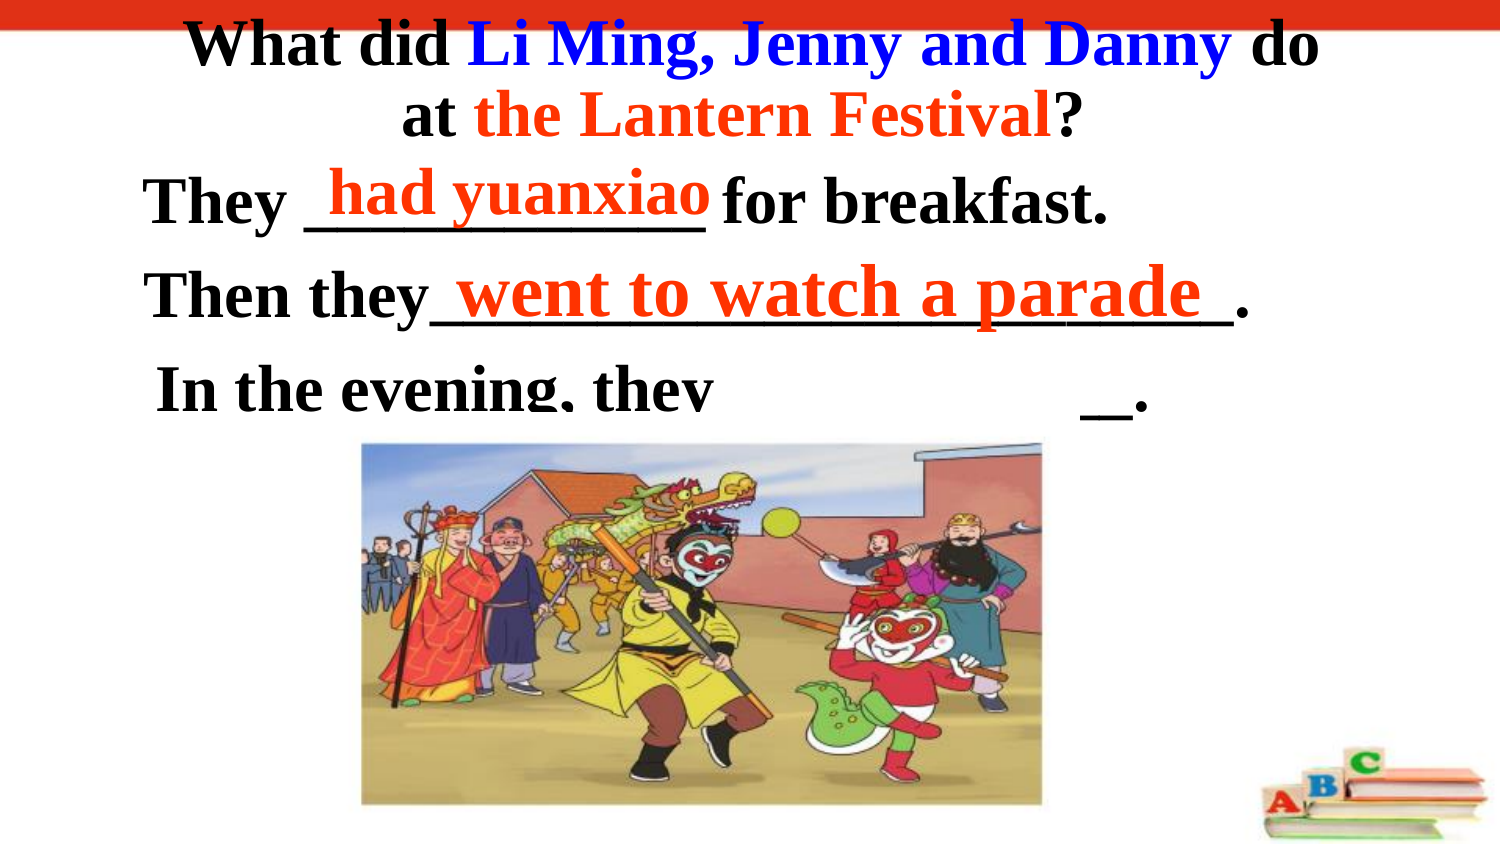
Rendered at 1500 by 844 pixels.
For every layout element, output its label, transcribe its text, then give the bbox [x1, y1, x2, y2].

text_box Then they________________________. [128, 243, 441, 339]
text_box In the evening, they ____________. [140, 337, 1167, 433]
text_box had yuanxiao [314, 140, 729, 236]
title What did Li Ming, Jenny and Danny do at the Lantern Festival? [24, 0, 1463, 141]
text_box They ____________ for breakfast. [729, 149, 1126, 234]
text_box Then they________________________. [1217, 243, 1267, 339]
text_box They ____________ for breakfast. [128, 149, 441, 243]
text_box went to watch a parade [441, 234, 1217, 340]
picture [0, 0, 1500, 844]
